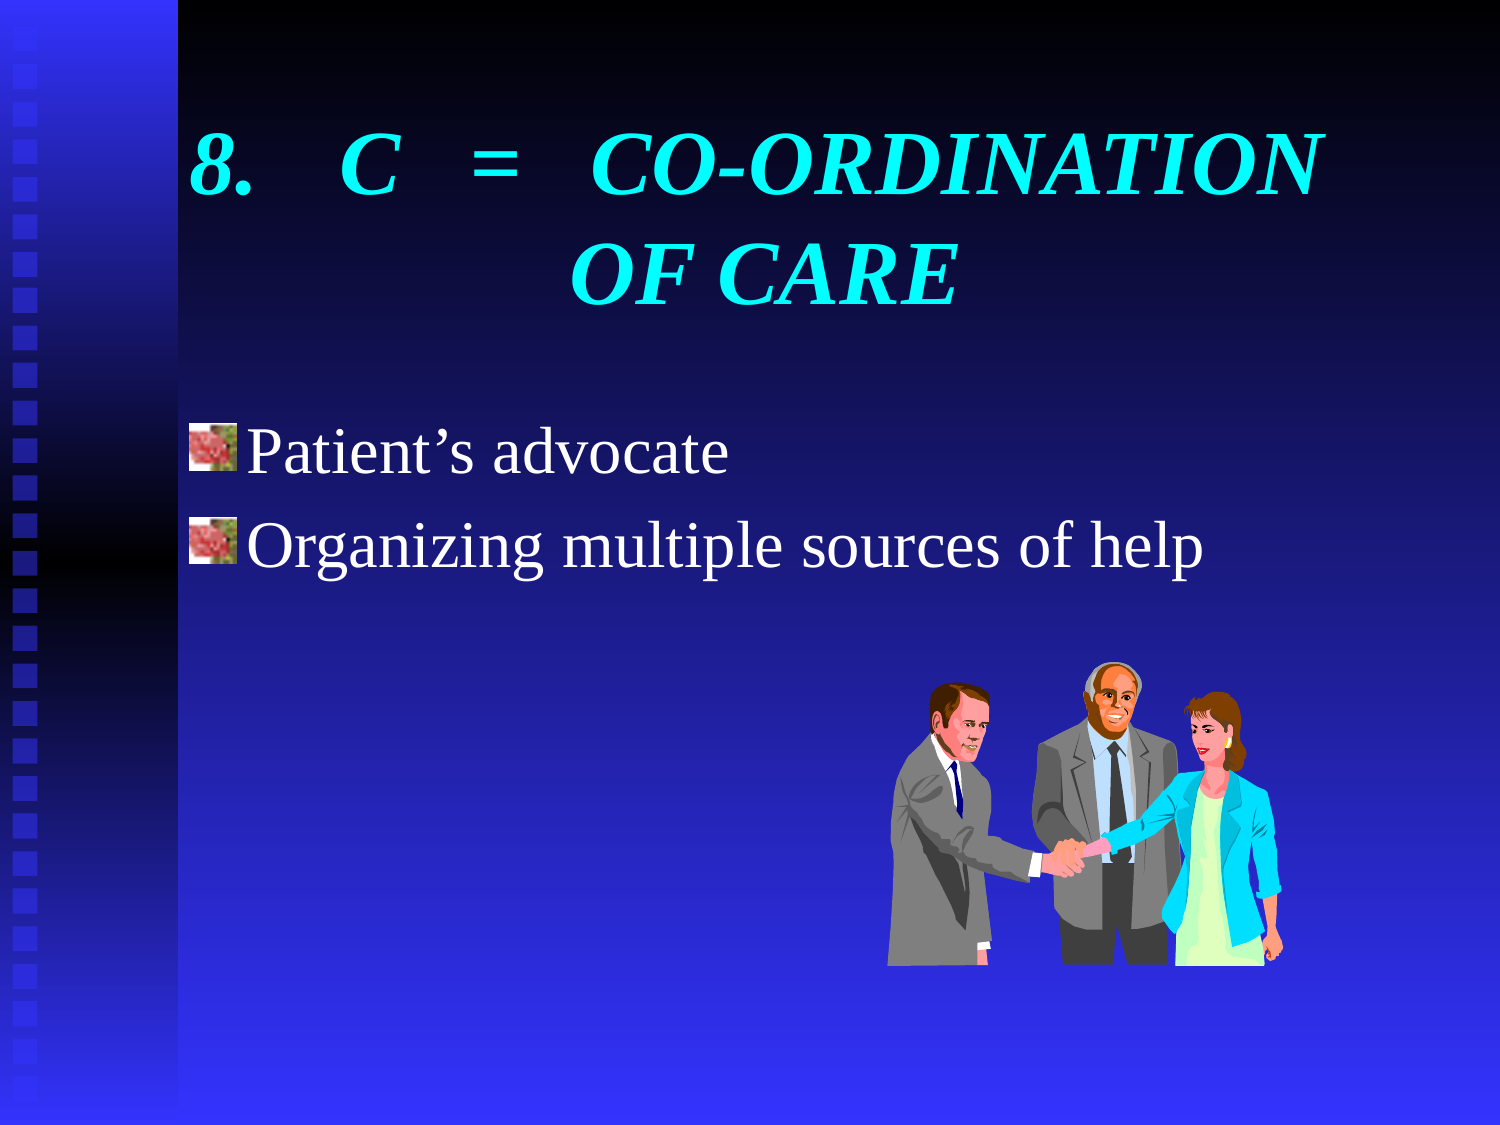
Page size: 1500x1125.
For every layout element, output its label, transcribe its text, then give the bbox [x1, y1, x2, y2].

picture [189, 423, 237, 471]
text_box 8. C = CO-ORDINATION OF CARE [174, 87, 1388, 338]
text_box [887, 662, 1284, 967]
text_box Patient’s advocate Organizing multiple sources of help [174, 399, 1388, 600]
picture [189, 517, 237, 564]
